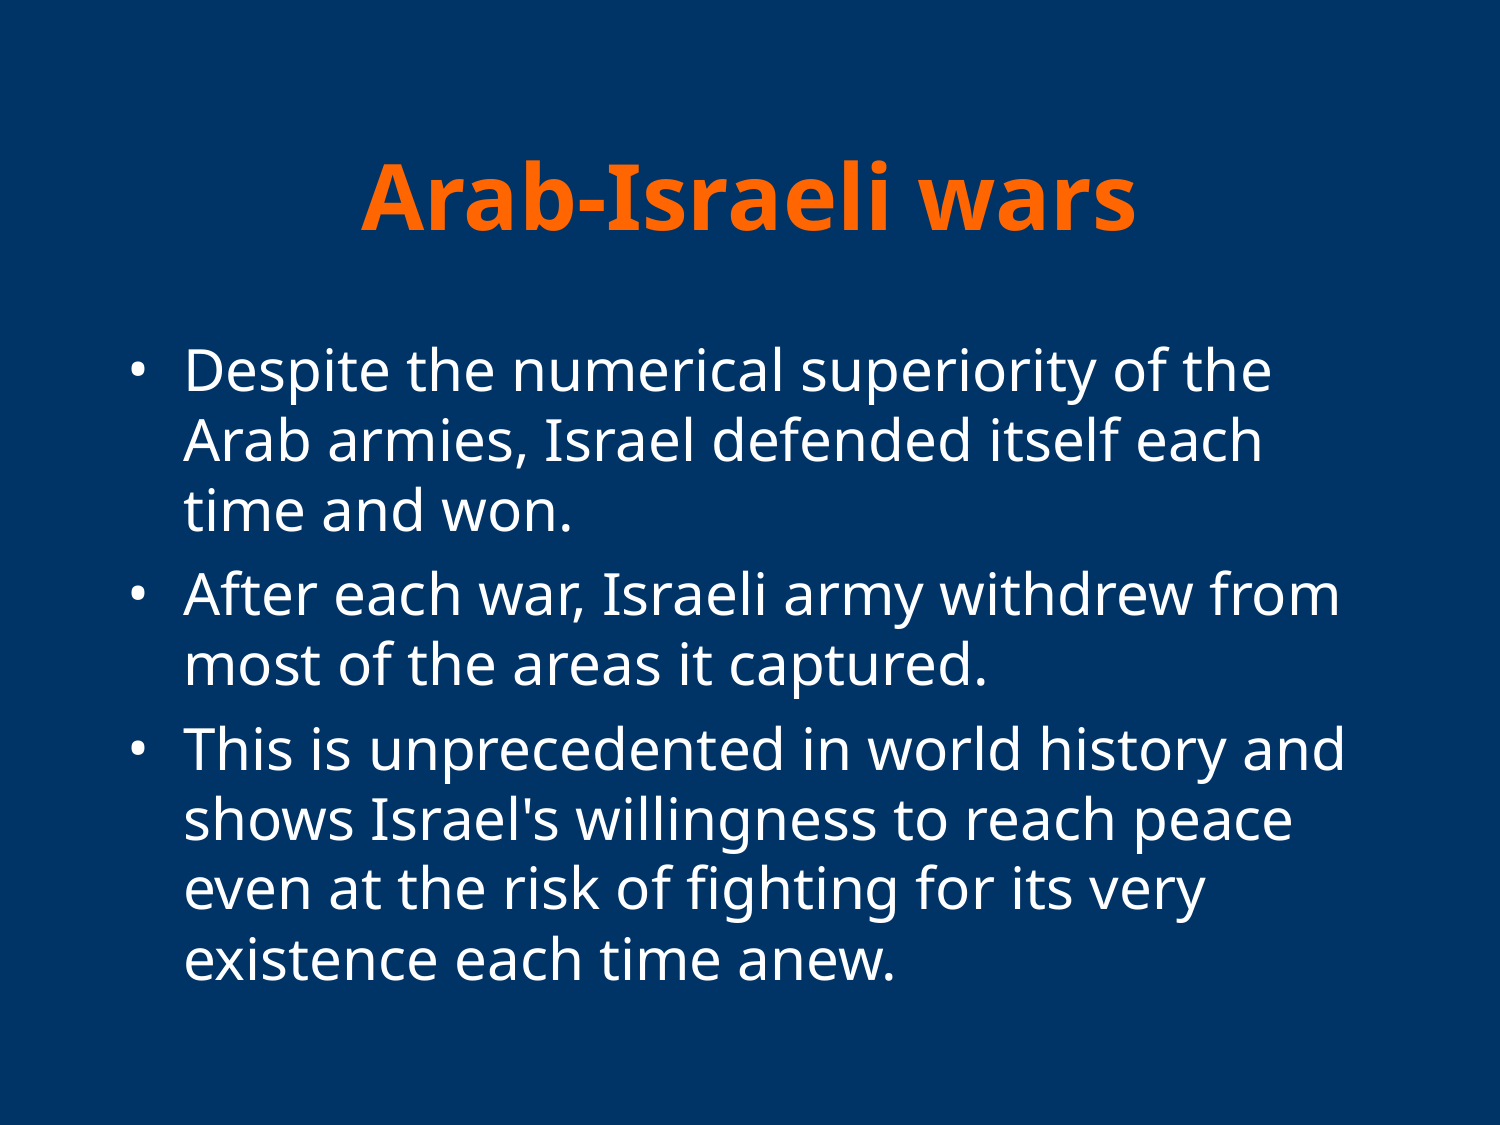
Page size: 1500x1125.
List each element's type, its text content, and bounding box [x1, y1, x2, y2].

list Despite the numerical superiority of the Arab armies, Israel defended itself each time and won. After each war, Israeli army withdrew from most of the areas it captured. This is unprecedented in world history and shows Israel's willingness to reach peace even at the risk of fighting for its very existence each time anew. [112, 324, 1388, 1001]
title Arab-Israeli wars [112, 99, 1388, 288]
